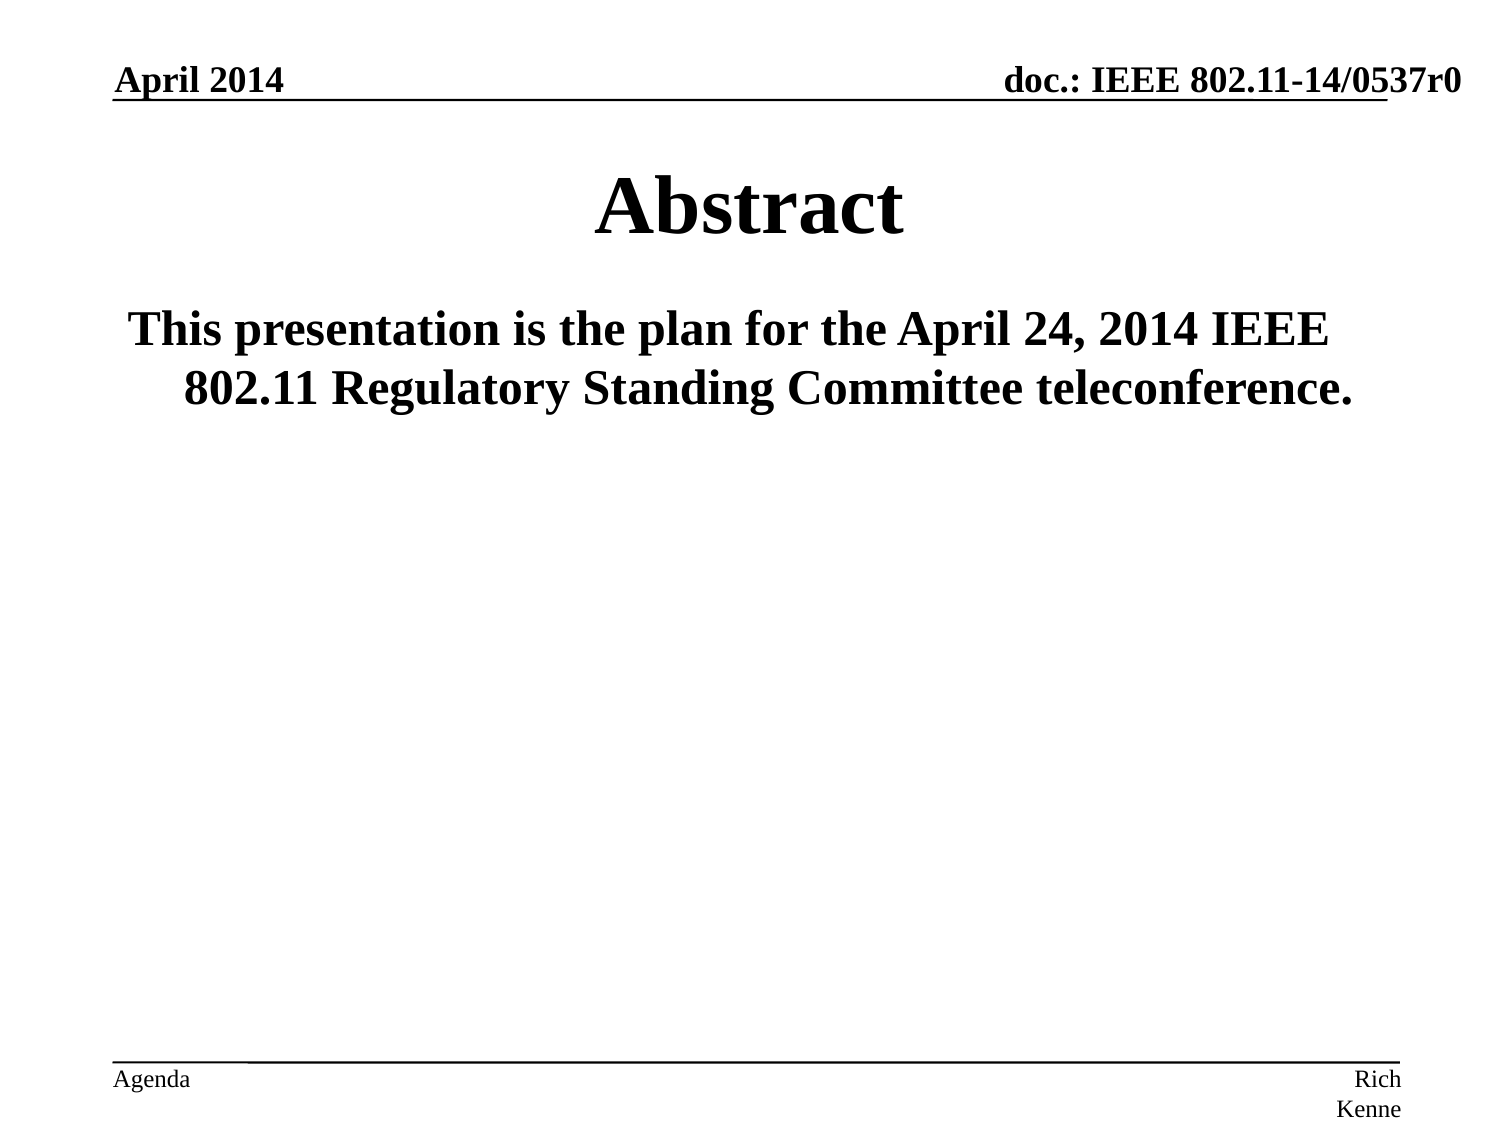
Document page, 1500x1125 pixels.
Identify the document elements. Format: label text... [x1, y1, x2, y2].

footer Rich Kennedy, MediaTek [1324, 1061, 1402, 1093]
title Abstract [112, 112, 1388, 287]
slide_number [114, 54, 316, 101]
list This presentation is the plan for the April 24, 2014 IEEE 802.11 Regulatory Standing Committee teleconference. [112, 287, 1388, 963]
